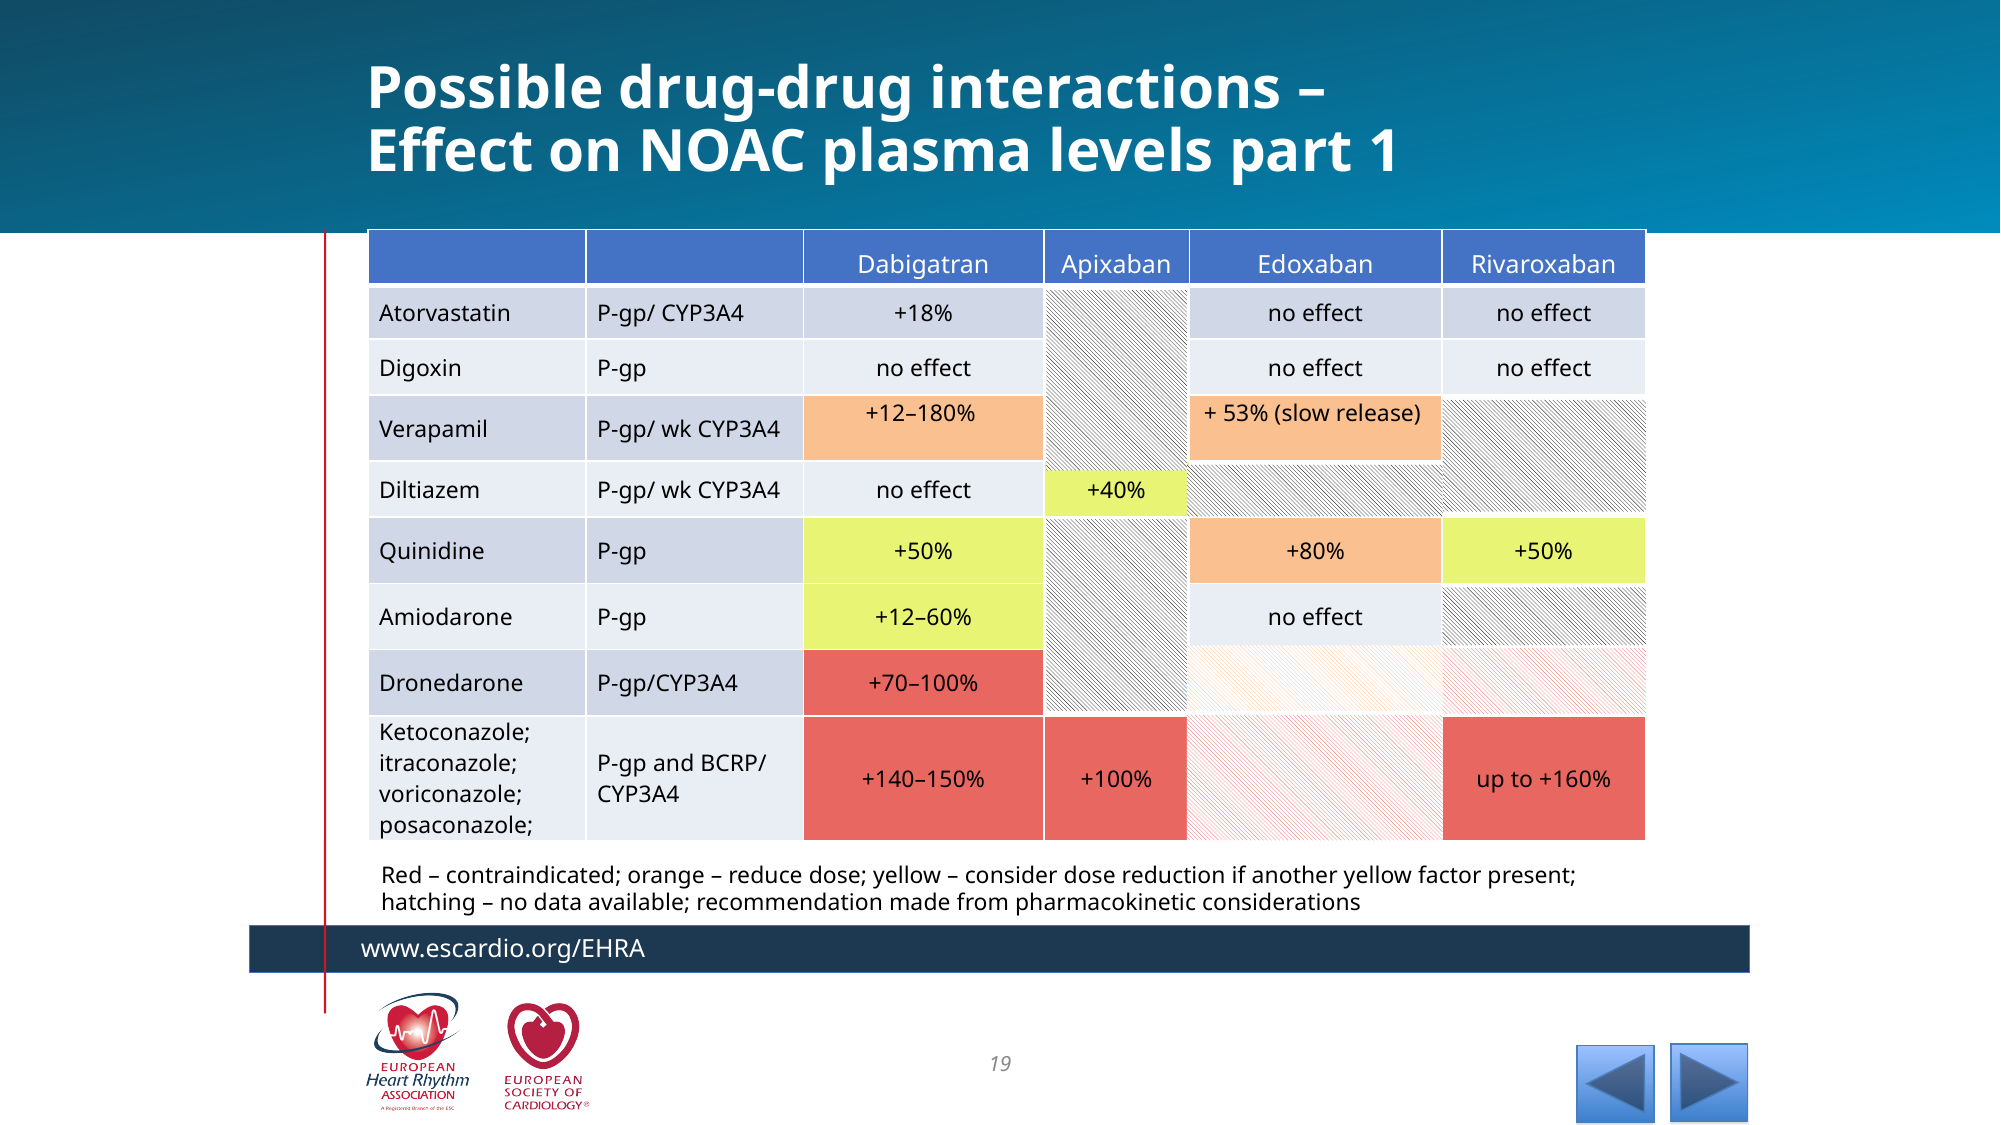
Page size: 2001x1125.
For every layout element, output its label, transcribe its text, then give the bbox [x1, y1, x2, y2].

table_cell +70–100% [804, 650, 1043, 715]
table_cell Ketoconazole; itraconazole; voriconazole; posaconazole; [369, 717, 585, 840]
table_cell P-gp [587, 584, 803, 649]
table_cell Digoxin [369, 340, 585, 394]
text_box [249, 925, 323, 973]
table_cell P-gp/CYP3A4 [587, 650, 803, 715]
text_box Red – contraindicated; orange – reduce dose; yellow – consider dose reduction if another yellow factor present; hatching – no data available; recommendation made from pharmacokinetic considerations [366, 853, 1706, 923]
table_header [369, 230, 585, 283]
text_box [1046, 289, 1647, 841]
table_cell Amiodarone [369, 584, 585, 621]
table_cell P-gp [587, 340, 803, 394]
text_box [1577, 1045, 1654, 1123]
table_cell +12–60% [804, 584, 1043, 649]
table_cell +12–180% [804, 396, 1043, 460]
text_box www.escardio.org/EHRA [346, 925, 948, 970]
table_cell +18% [804, 288, 1043, 338]
table_cell P-gp/ wk CYP3A4 [587, 462, 803, 516]
table_cell P-gp [587, 518, 803, 583]
table_cell Amiodarone [369, 622, 585, 649]
table_cell Dronedarone [369, 650, 585, 715]
table_cell P-gp/ wk CYP3A4 [587, 396, 803, 460]
text_box [1670, 1044, 1748, 1121]
table_cell +50% [804, 518, 1043, 583]
table_cell P-gp and BCRP/ CYP3A4 [587, 717, 803, 840]
picture [366, 990, 469, 1111]
table_cell no effect [804, 462, 1043, 516]
table_cell Atorvastatin [369, 288, 585, 338]
table_cell Diltiazem [369, 462, 585, 516]
footer 19 [662, 1042, 1338, 1103]
title Possible drug-drug interactions – Effect on NOAC plasma levels part 1 [366, 58, 1658, 230]
table_header Rivaroxaban [1443, 230, 1645, 283]
table_header [587, 230, 803, 283]
table_cell no effect [804, 340, 1043, 394]
table_header Apixaban [1045, 230, 1189, 283]
table_cell Quinidine [369, 518, 585, 583]
text_box [327, 925, 1750, 973]
table_cell P-gp/ CYP3A4 [587, 288, 803, 338]
table_cell +140–150% [804, 717, 1043, 840]
table_header Dabigatran [804, 230, 1043, 283]
table_cell Verapamil [369, 396, 585, 460]
table_header Edoxaban [1190, 230, 1441, 283]
picture [487, 990, 606, 1125]
